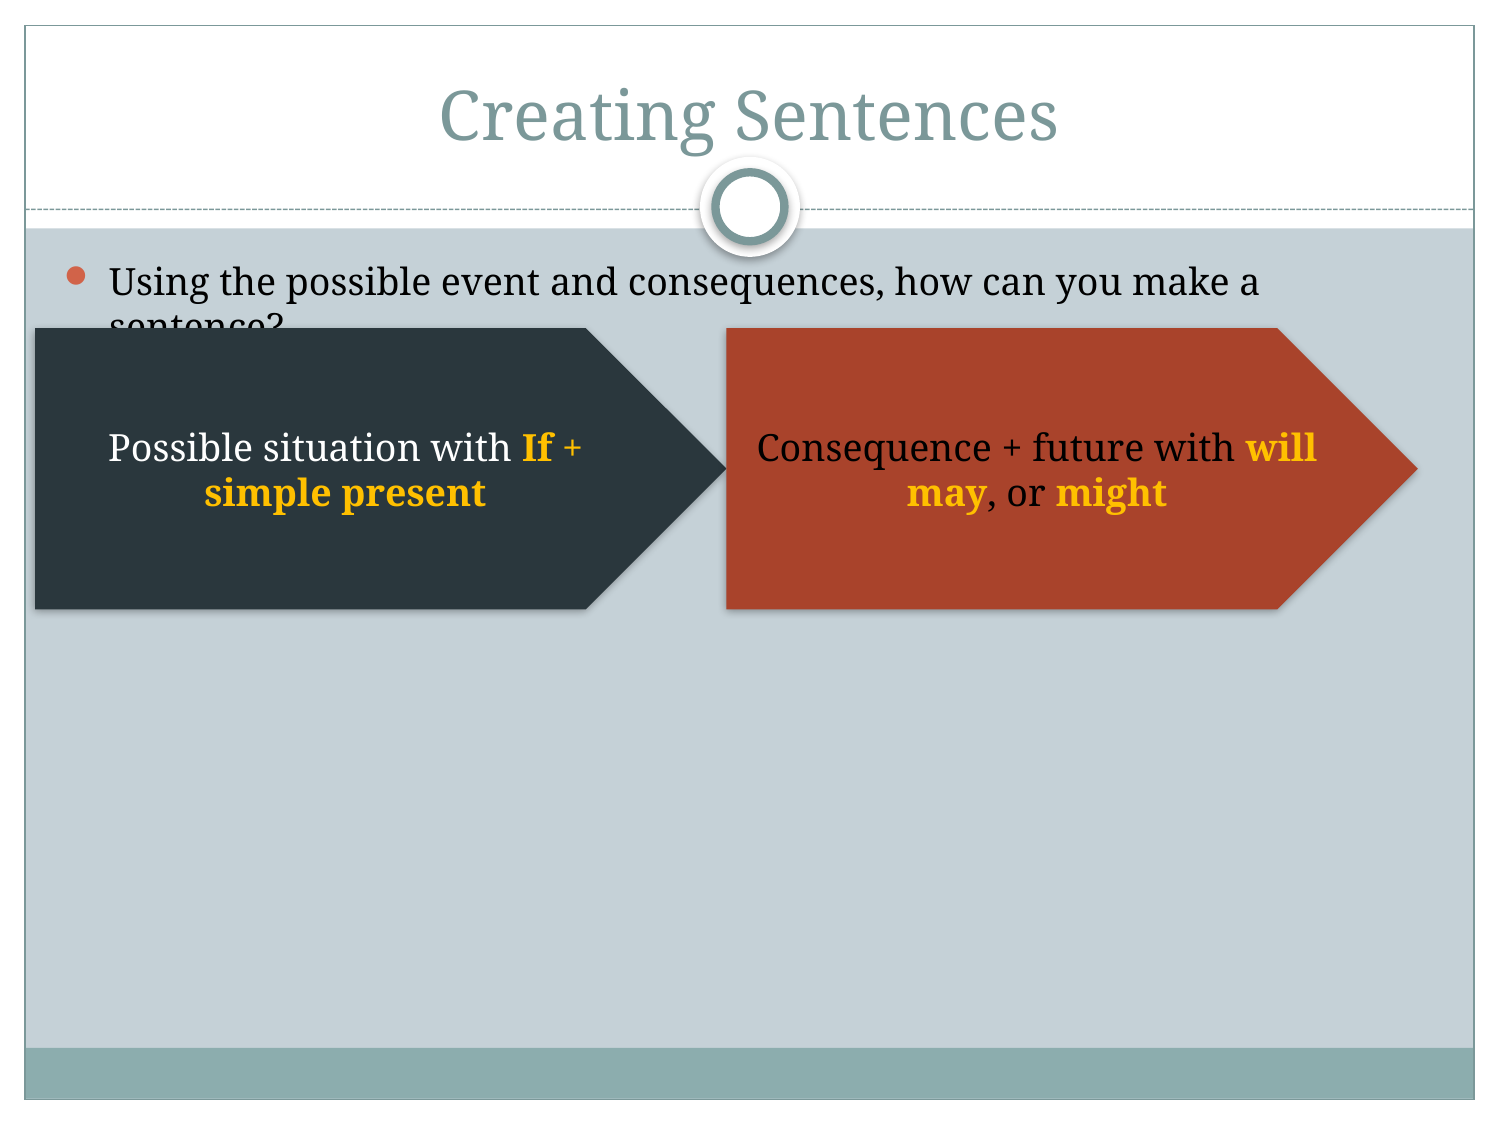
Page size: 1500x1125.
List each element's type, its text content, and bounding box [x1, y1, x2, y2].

list Using the possible event and consequences, how can you make a sentence? [49, 250, 1445, 1001]
title Creating Sentences [49, 37, 1450, 162]
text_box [34, 327, 1419, 610]
